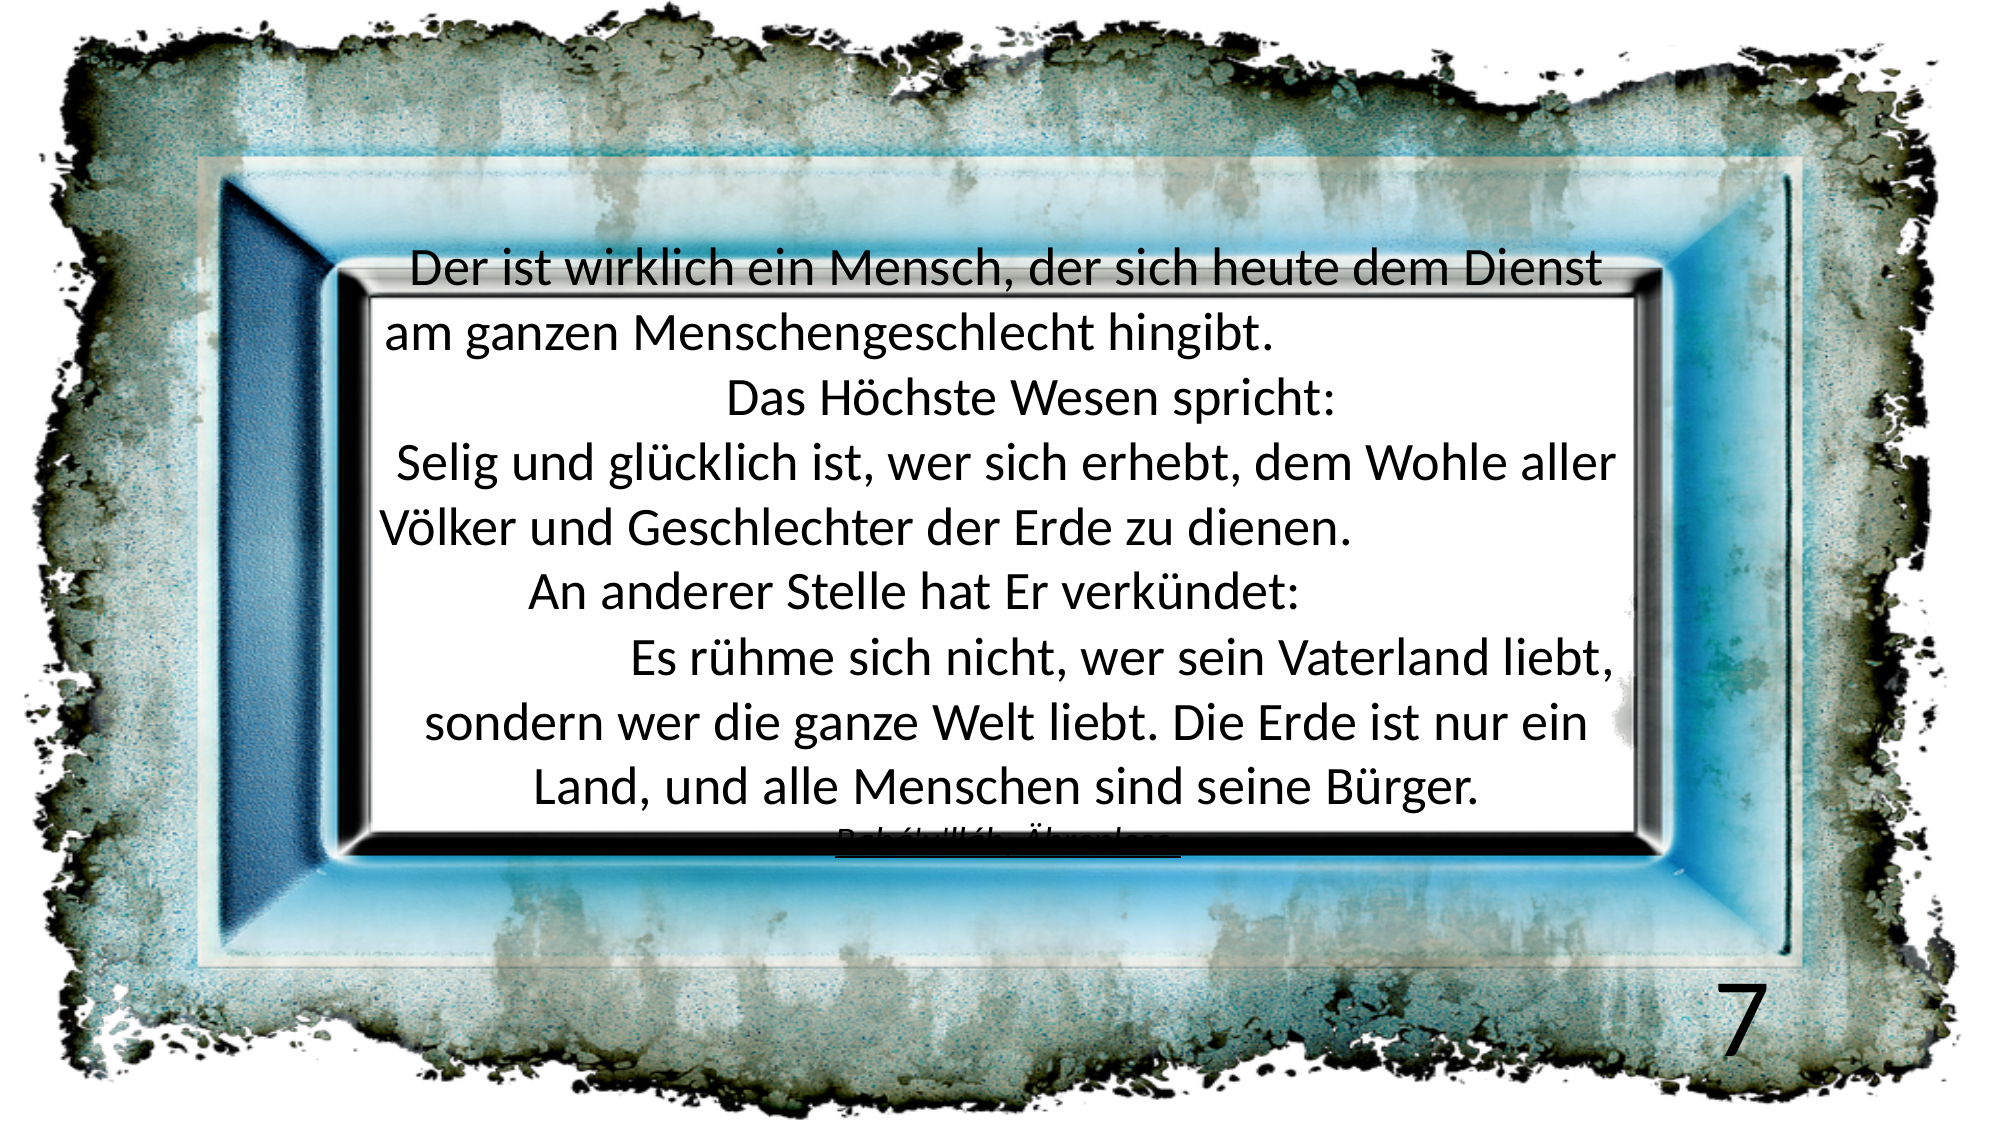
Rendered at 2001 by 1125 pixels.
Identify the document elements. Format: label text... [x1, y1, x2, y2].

text_box 7 [1698, 936, 1786, 1087]
text_box Der ist wirklich ein Mensch, der sich heute dem Dienst am ganzen Menschengeschlecht hingibt. Das Höchste Wesen spricht: Selig und glücklich ist, wer sich erhebt, dem Wohle aller Völker und Geschlechter der Erde zu dienen. An anderer Stelle hat Er verkündet: Es rühme sich nicht, wer sein Vaterland liebt, sondern wer die ganze Welt liebt. Die Erde ist nur ein Land, und alle Menschen sind seine Bürger. Bahá'u'lláh, Ährenlese [364, 223, 1652, 869]
picture [0, 0, 2001, 1125]
